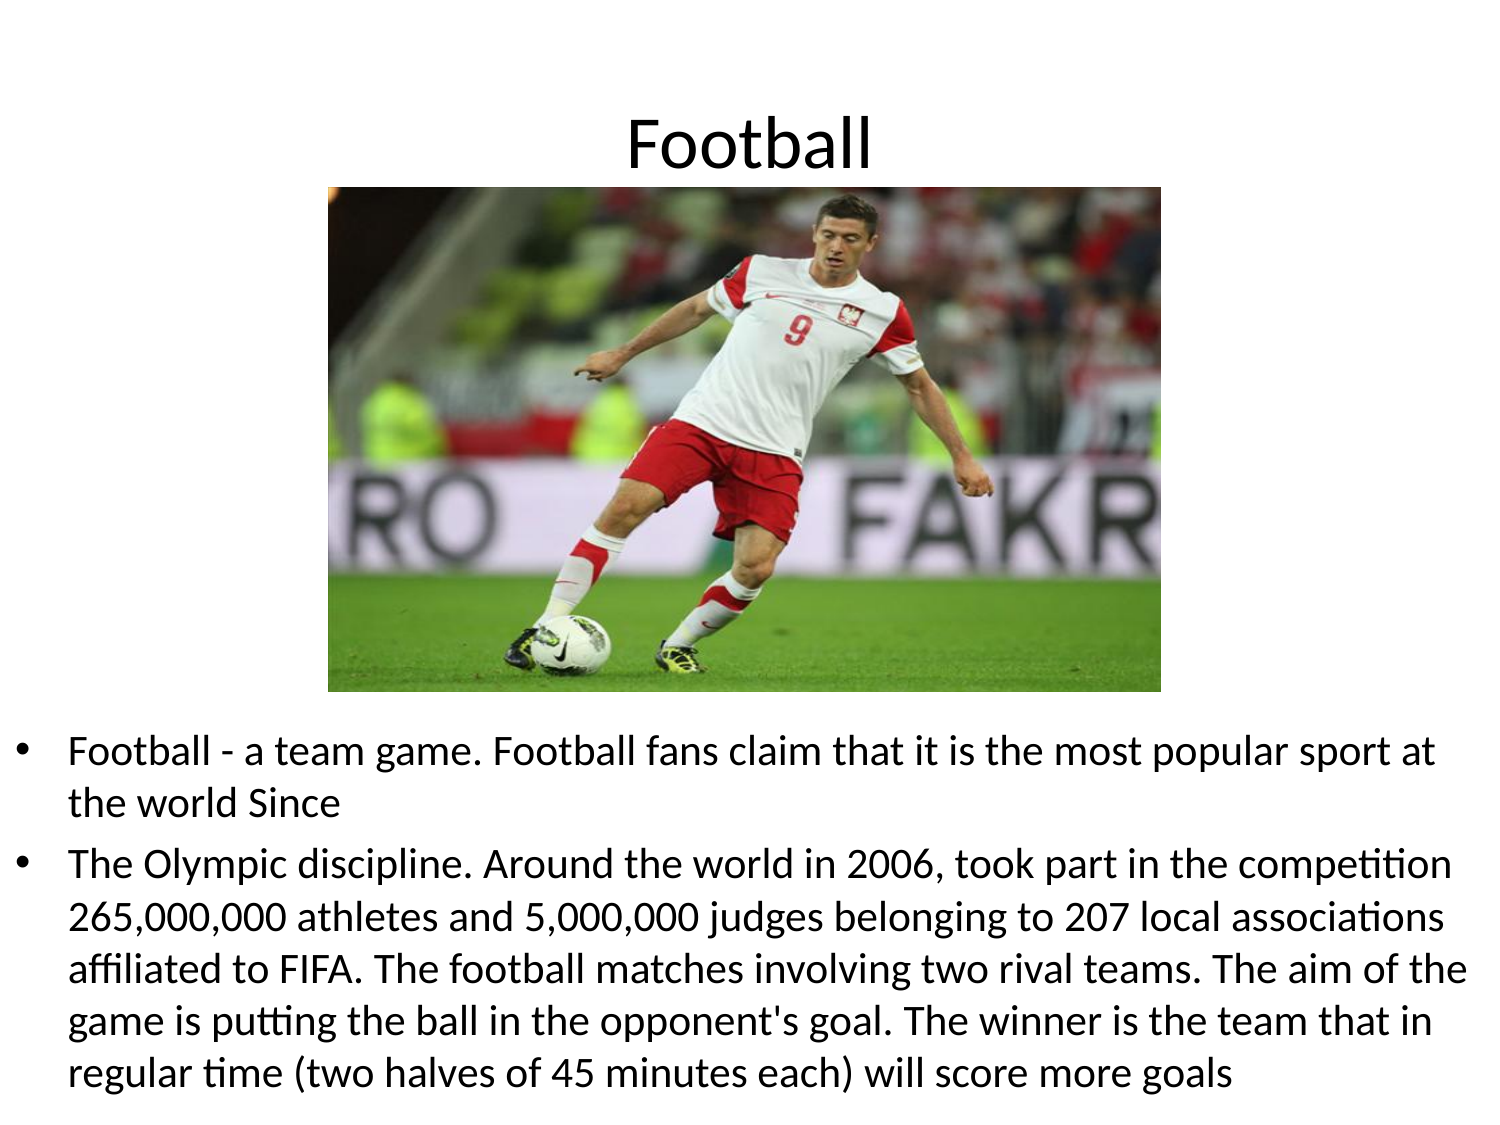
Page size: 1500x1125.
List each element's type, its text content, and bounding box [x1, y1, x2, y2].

list Football - a team game. Football fans claim that it is the most popular sport at the world Since The Olympic discipline. Around the world in 2006, took part in the competition 265,000,000 athletes and 5,000,000 judges belonging to 207 local associations affiliated to FIFA. The football matches involving two rival teams. The aim of the game is putting the ball in the opponent's goal. The winner is the team that in regular time (two halves of 45 minutes each) will score more goals [0, 714, 1500, 1125]
title Football [75, 45, 1425, 233]
picture [327, 187, 1161, 692]
